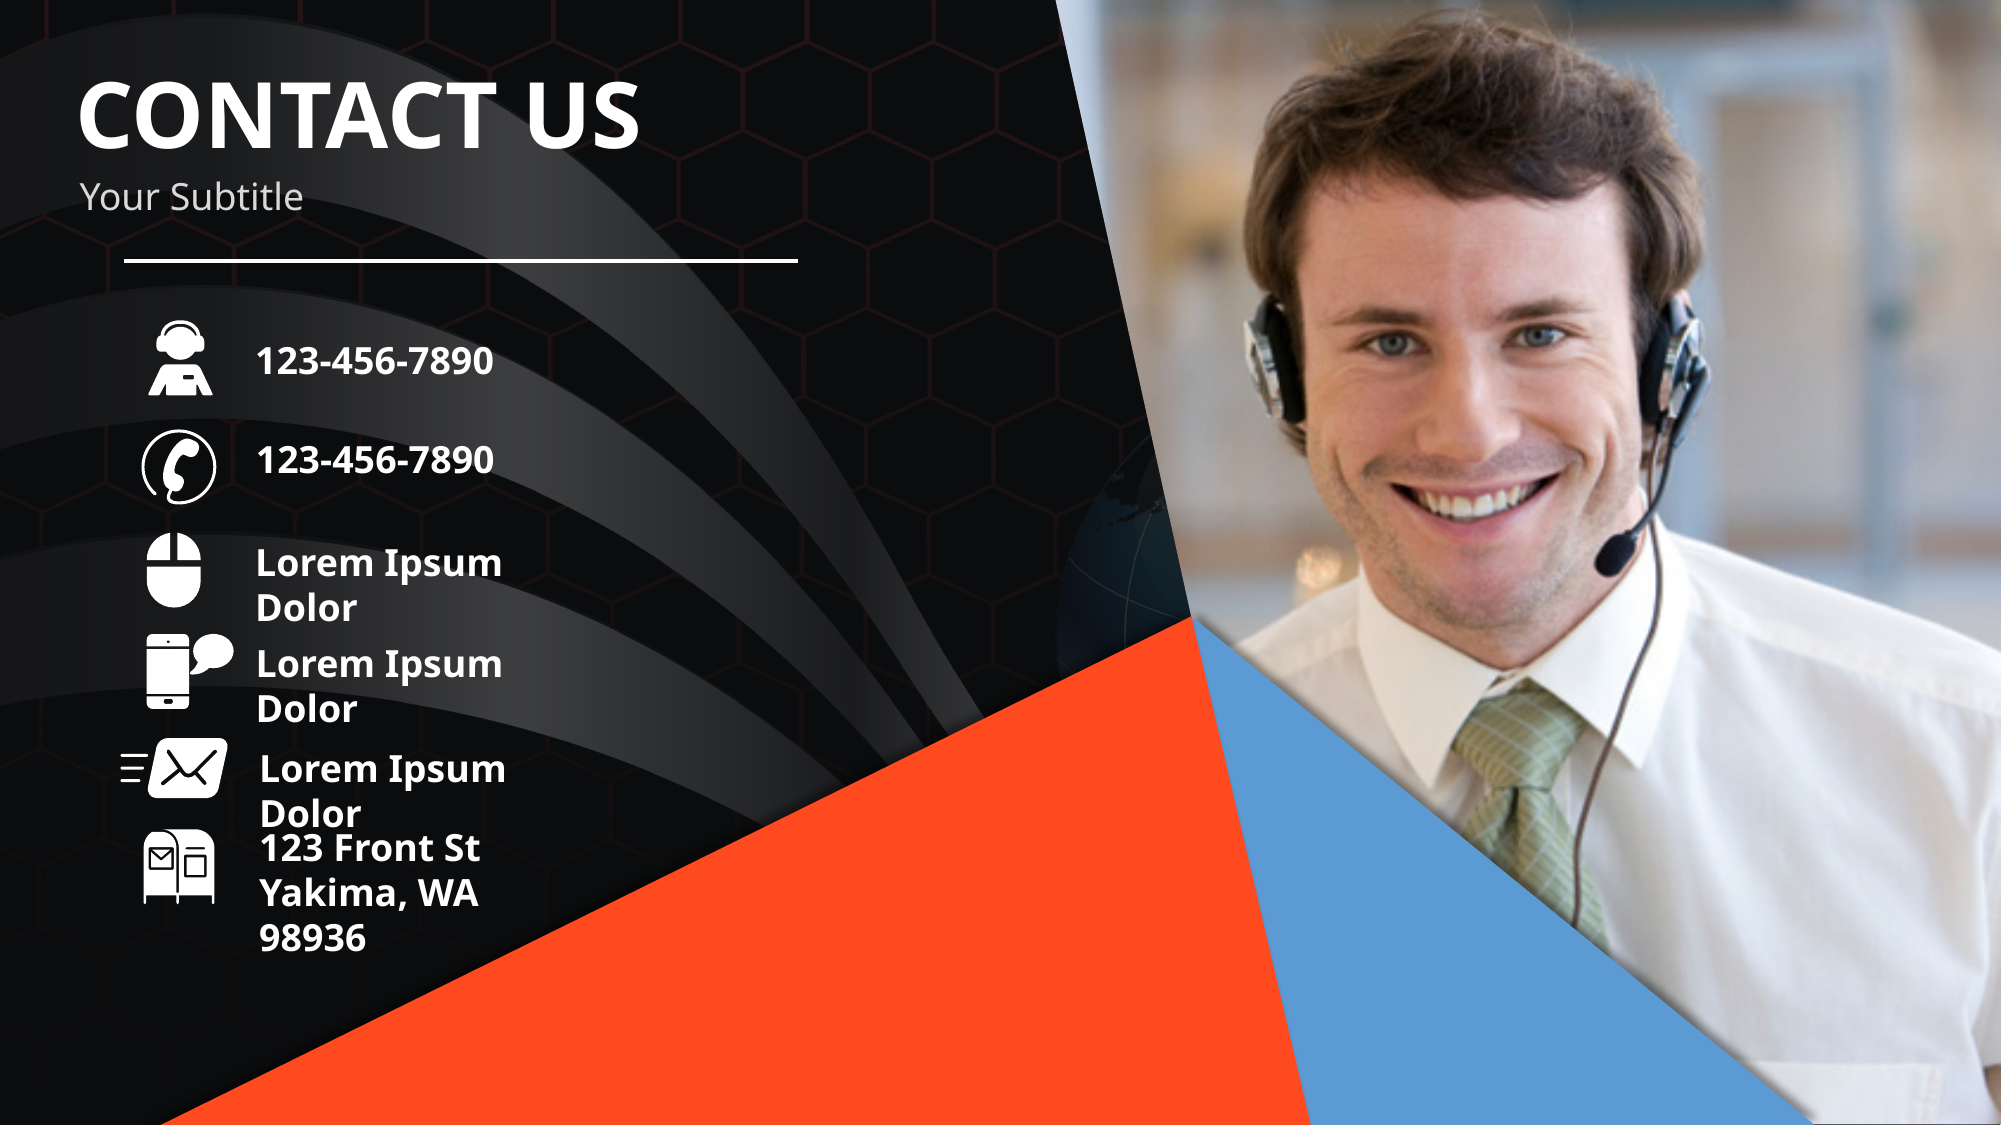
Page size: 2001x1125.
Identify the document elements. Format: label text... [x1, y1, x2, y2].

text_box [120, 737, 228, 798]
text_box 123-456-7890 [241, 428, 541, 489]
text_box [177, 532, 201, 561]
text_box [141, 429, 217, 505]
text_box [146, 633, 234, 709]
text_box [158, 614, 1312, 1125]
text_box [60, 49, 1020, 227]
text_box [1195, 617, 1817, 1125]
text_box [143, 829, 215, 905]
text_box [1054, 0, 2000, 1125]
text_box 123-456-7890 [240, 329, 541, 390]
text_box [148, 320, 213, 396]
text_box [146, 532, 171, 561]
text_box Lorem Ipsum Dolor [244, 737, 590, 816]
text_box 123 Front St Yakima, WA 98936 [244, 816, 590, 967]
text_box Lorem Ipsum Dolor [240, 531, 586, 632]
text_box Lorem Ipsum Dolor [240, 632, 586, 738]
text_box [146, 566, 201, 608]
